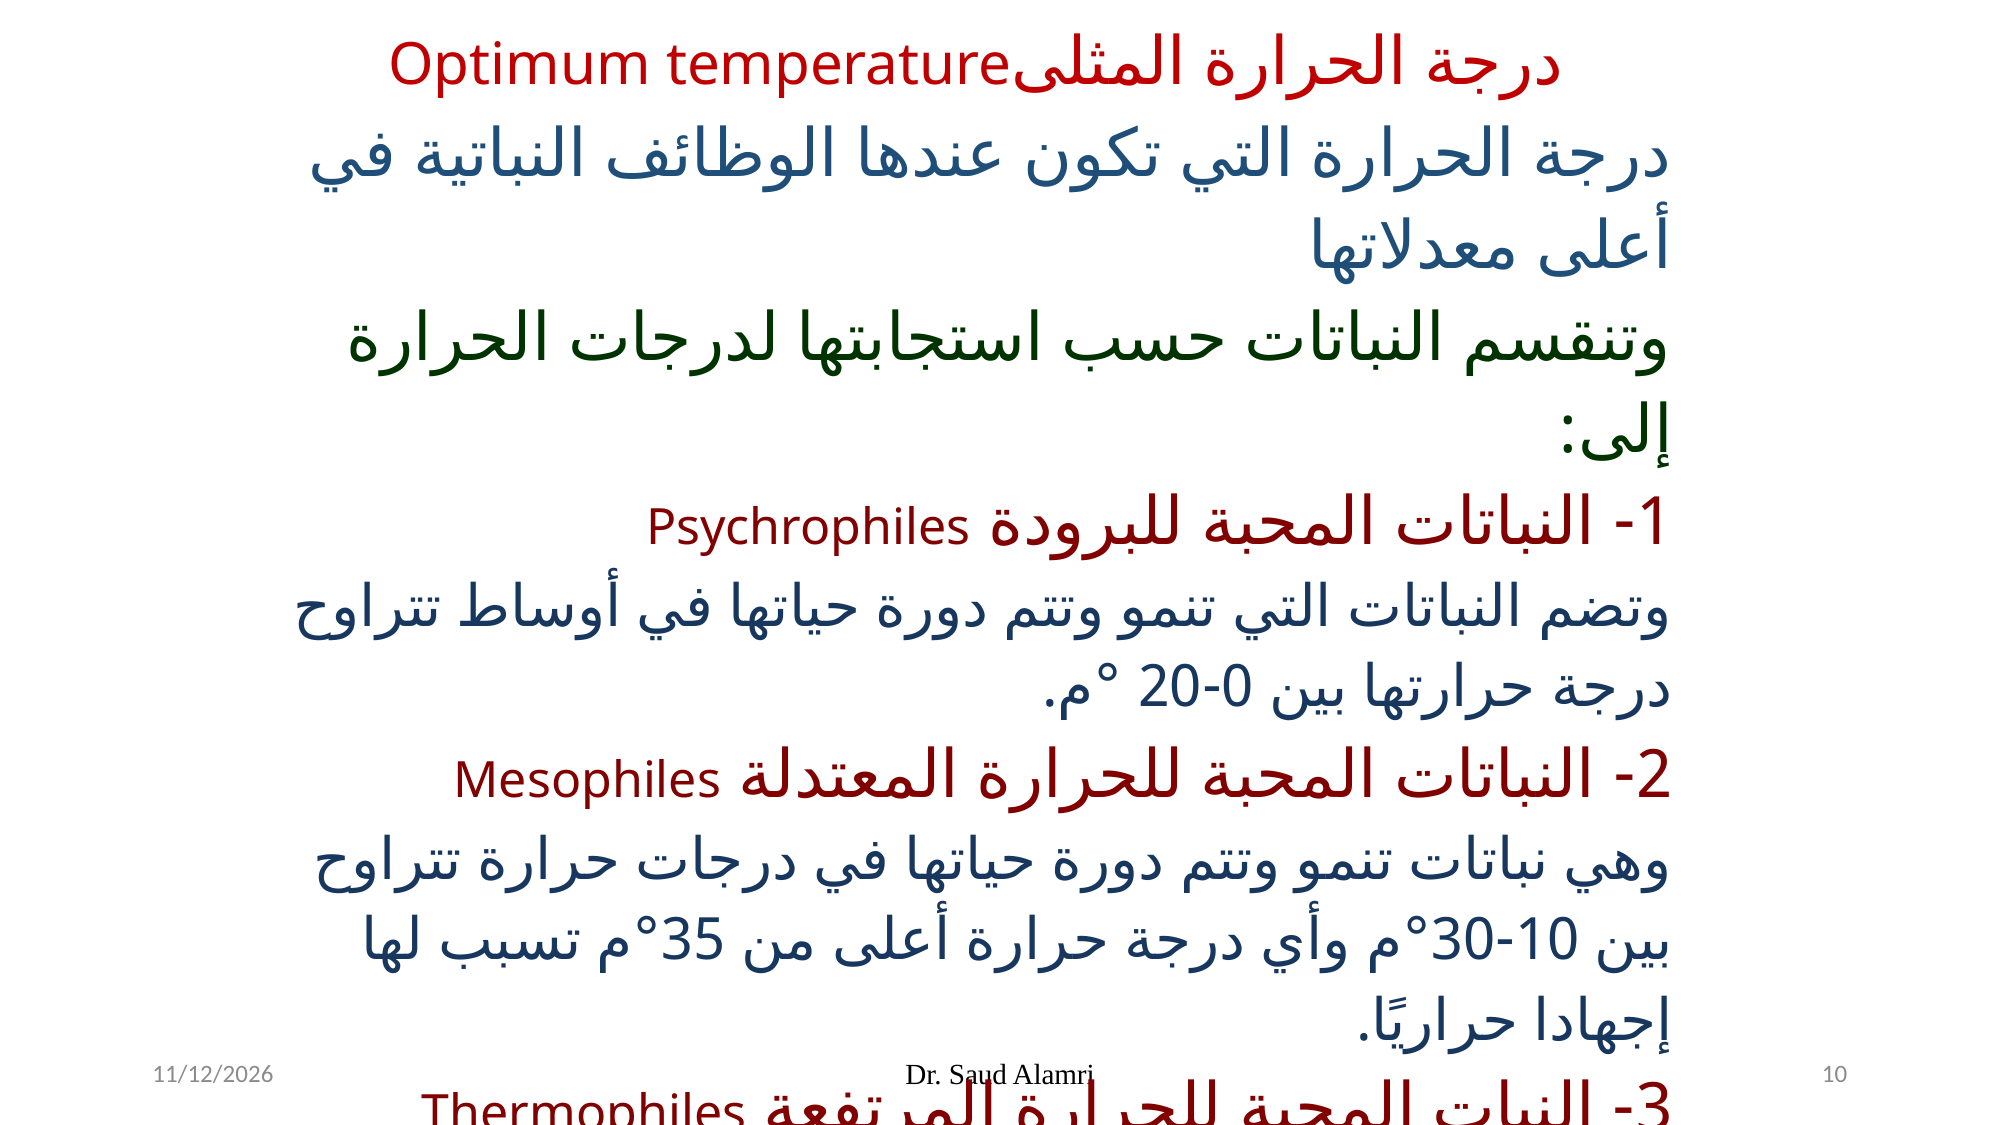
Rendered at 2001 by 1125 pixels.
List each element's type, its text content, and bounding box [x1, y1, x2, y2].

text_box درجة الحرارة المثلىOptimum temperature درجة الحرارة التي تكون عندها الوظائف النباتية في أعلى معدلاتها وتنقسم النباتات حسب استجابتها لدرجات الحرارة إلى: 1- النباتات المحبة للبرودة Psychrophiles وتضم النباتات التي تنمو وتتم دورة حياتها في أوساط تتراوح درجة حرارتها بين 0-20 °م. 2- النباتات المحبة للحرارة المعتدلة Mesophiles وهي نباتات تنمو وتتم دورة حياتها في درجات حرارة تتراوح بين 10-30°م وأي درجة حرارة أعلى من 35°م تسبب لها إجهادا حراريًا. 3- النبات المحبة للحرارة المرتفعة Thermophiles وهي نباتات تنمو وتتم دورة حياتها في درجات حرارة أعلى من 45°م. [249, 0, 1688, 1125]
footer Dr. Saud Alamri [662, 1042, 1338, 1103]
slide_number 10 [1412, 1042, 1863, 1103]
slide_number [137, 1042, 588, 1103]
